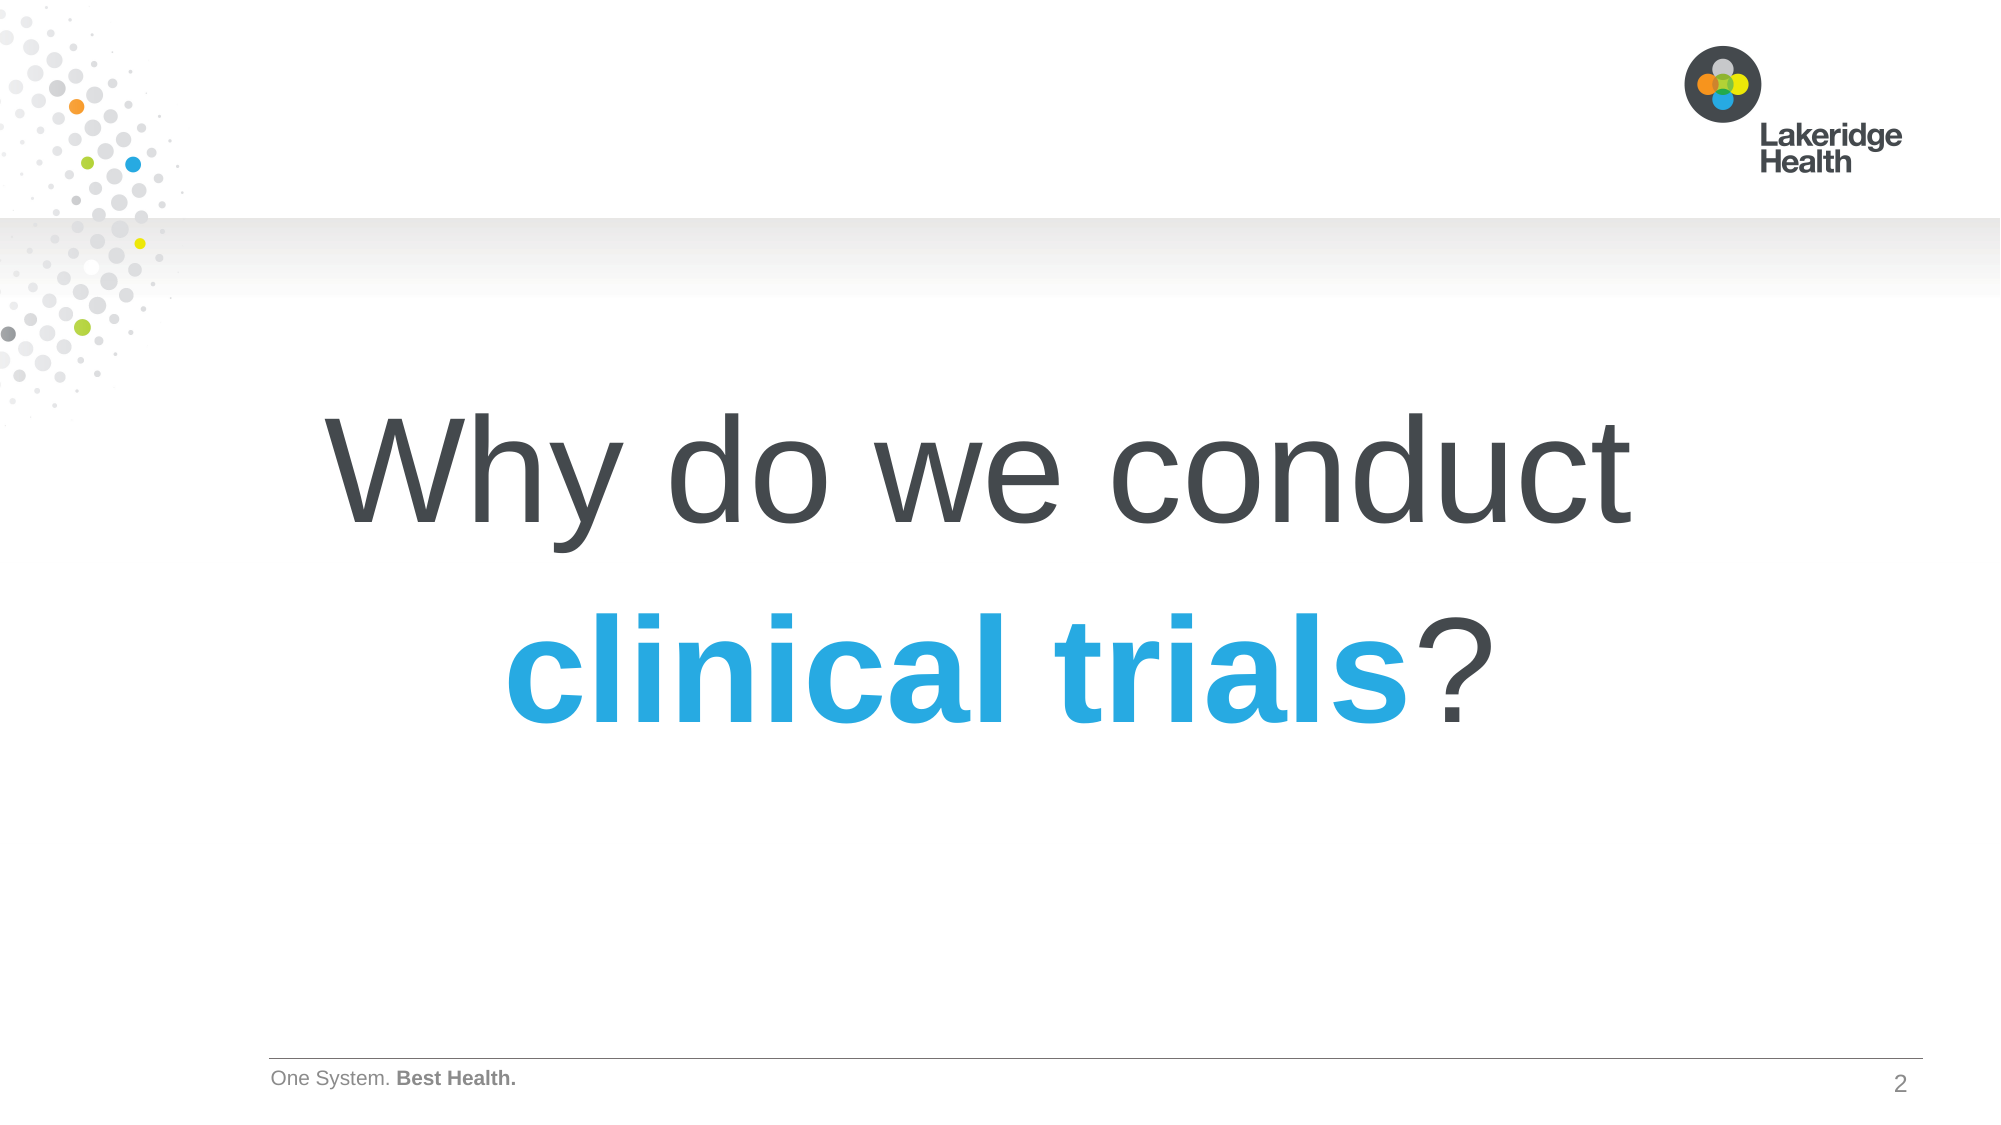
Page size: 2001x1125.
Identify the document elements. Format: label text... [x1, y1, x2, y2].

list Why do we conduct clinical trials? [0, 0, 2000, 1125]
slide_number 2 [1472, 1052, 1923, 1113]
